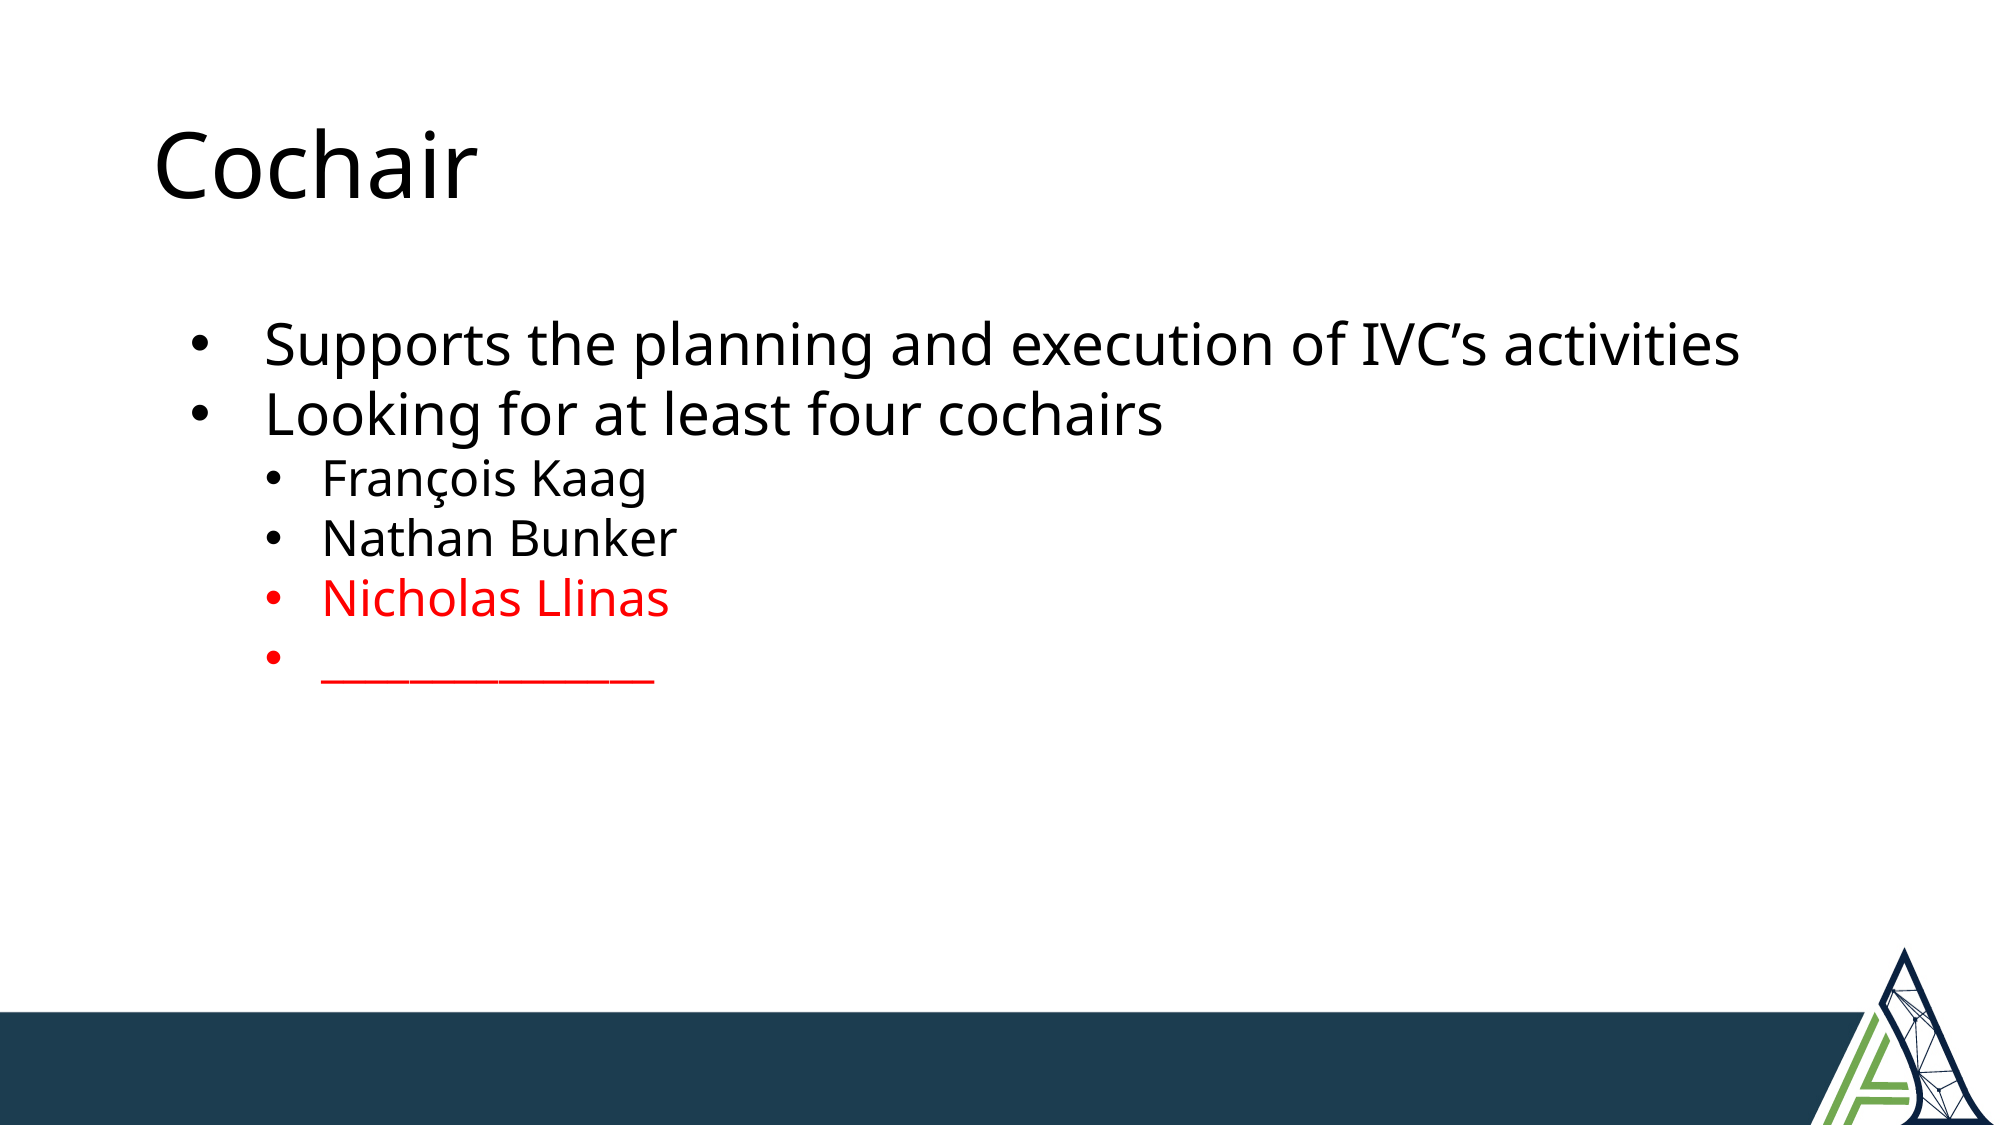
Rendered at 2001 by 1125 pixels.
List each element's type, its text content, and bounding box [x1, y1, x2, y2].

title Cochair [137, 59, 1863, 278]
list Supports the planning and execution of IVC’s activities Looking for at least four cochairs François Kaag Nathan Bunker Nicholas Llinas _______________ [137, 299, 1863, 1014]
picture [0, 0, 2000, 1125]
